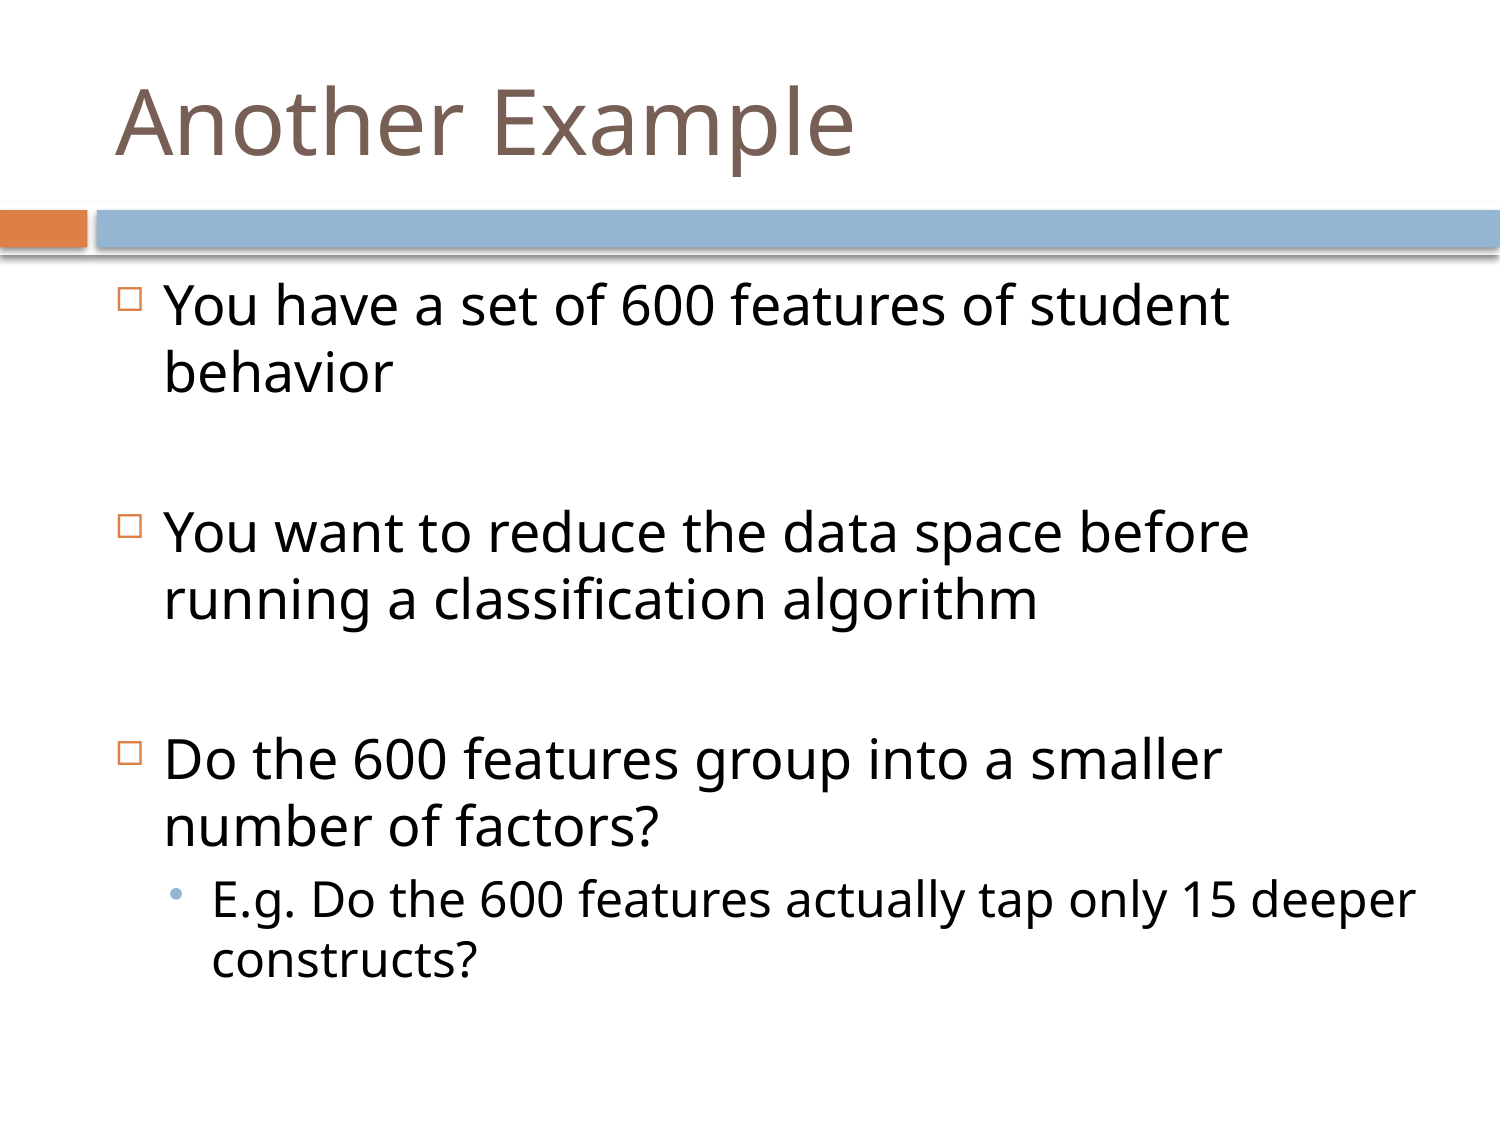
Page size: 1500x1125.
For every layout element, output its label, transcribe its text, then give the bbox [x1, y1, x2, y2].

list You have a set of 600 features of student behavior You want to reduce the data space before running a classification algorithm Do the 600 features group into a smaller number of factors? E.g. Do the 600 features actually tap only 15 deeper constructs? [100, 262, 1438, 1000]
title Another Example [100, 37, 1438, 200]
